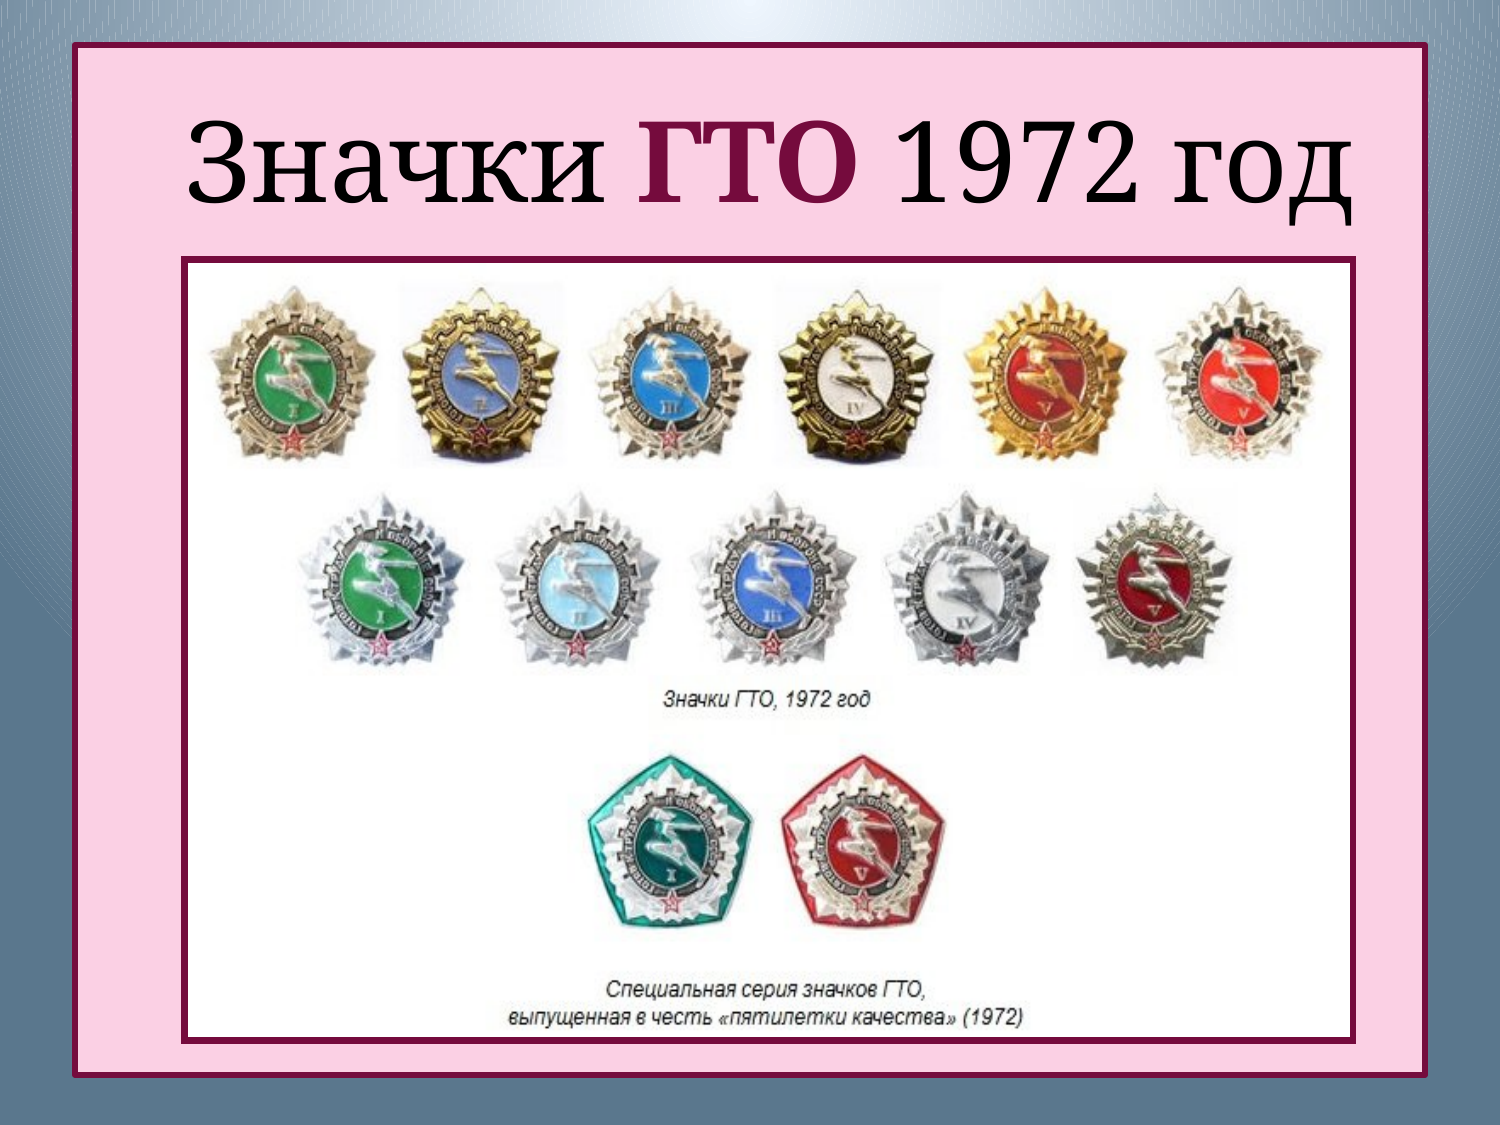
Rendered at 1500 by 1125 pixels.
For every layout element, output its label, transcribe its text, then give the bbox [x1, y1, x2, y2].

title Значки ГТО 1972 год [75, 45, 1425, 1075]
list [187, 262, 1351, 1038]
